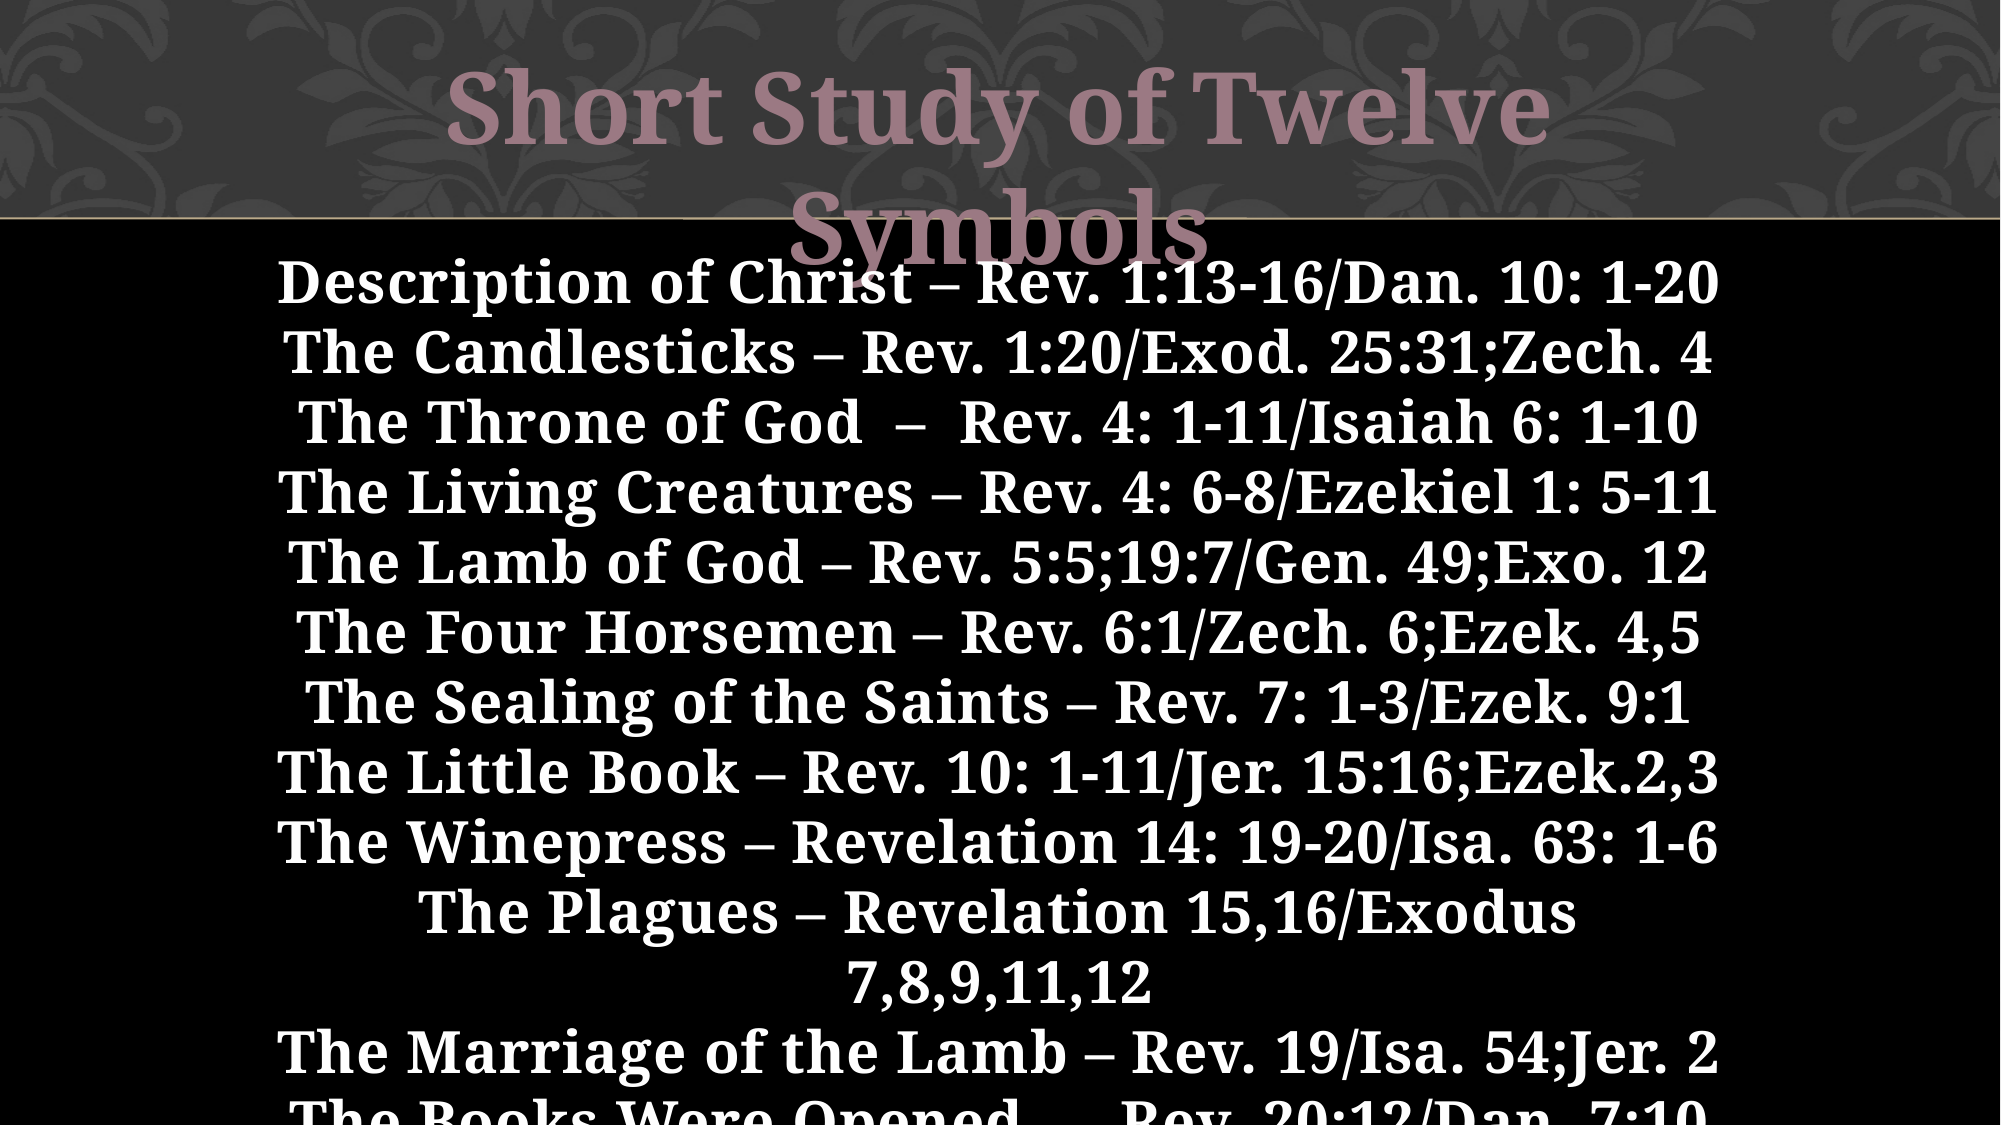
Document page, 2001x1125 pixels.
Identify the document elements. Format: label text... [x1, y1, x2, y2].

text_box Description of Christ – Rev. 1:13-16/Dan. 10: 1-20 The Candlesticks – Rev. 1:20/Exod. 25:31;Zech. 4 The Throne of God – Rev. 4: 1-11/Isaiah 6: 1-10 The Living Creatures – Rev. 4: 6-8/Ezekiel 1: 5-11 The Lamb of God – Rev. 5:5;19:7/Gen. 49;Exo. 12 The Four Horsemen – Rev. 6:1/Zech. 6;Ezek. 4,5 The Sealing of the Saints – Rev. 7: 1-3/Ezek. 9:1 The Little Book – Rev. 10: 1-11/Jer. 15:16;Ezek.2,3 The Winepress – Revelation 14: 19-20/Isa. 63: 1-6 The Plagues – Revelation 15,16/Exodus 7,8,9,11,12 The Marriage of the Lamb – Rev. 19/Isa. 54;Jer. 2 The Books Were Opened – Rev. 20:12/Dan. 7:10 [249, 237, 1750, 1125]
text_box Short Study of Twelve Symbols [249, 37, 1750, 237]
